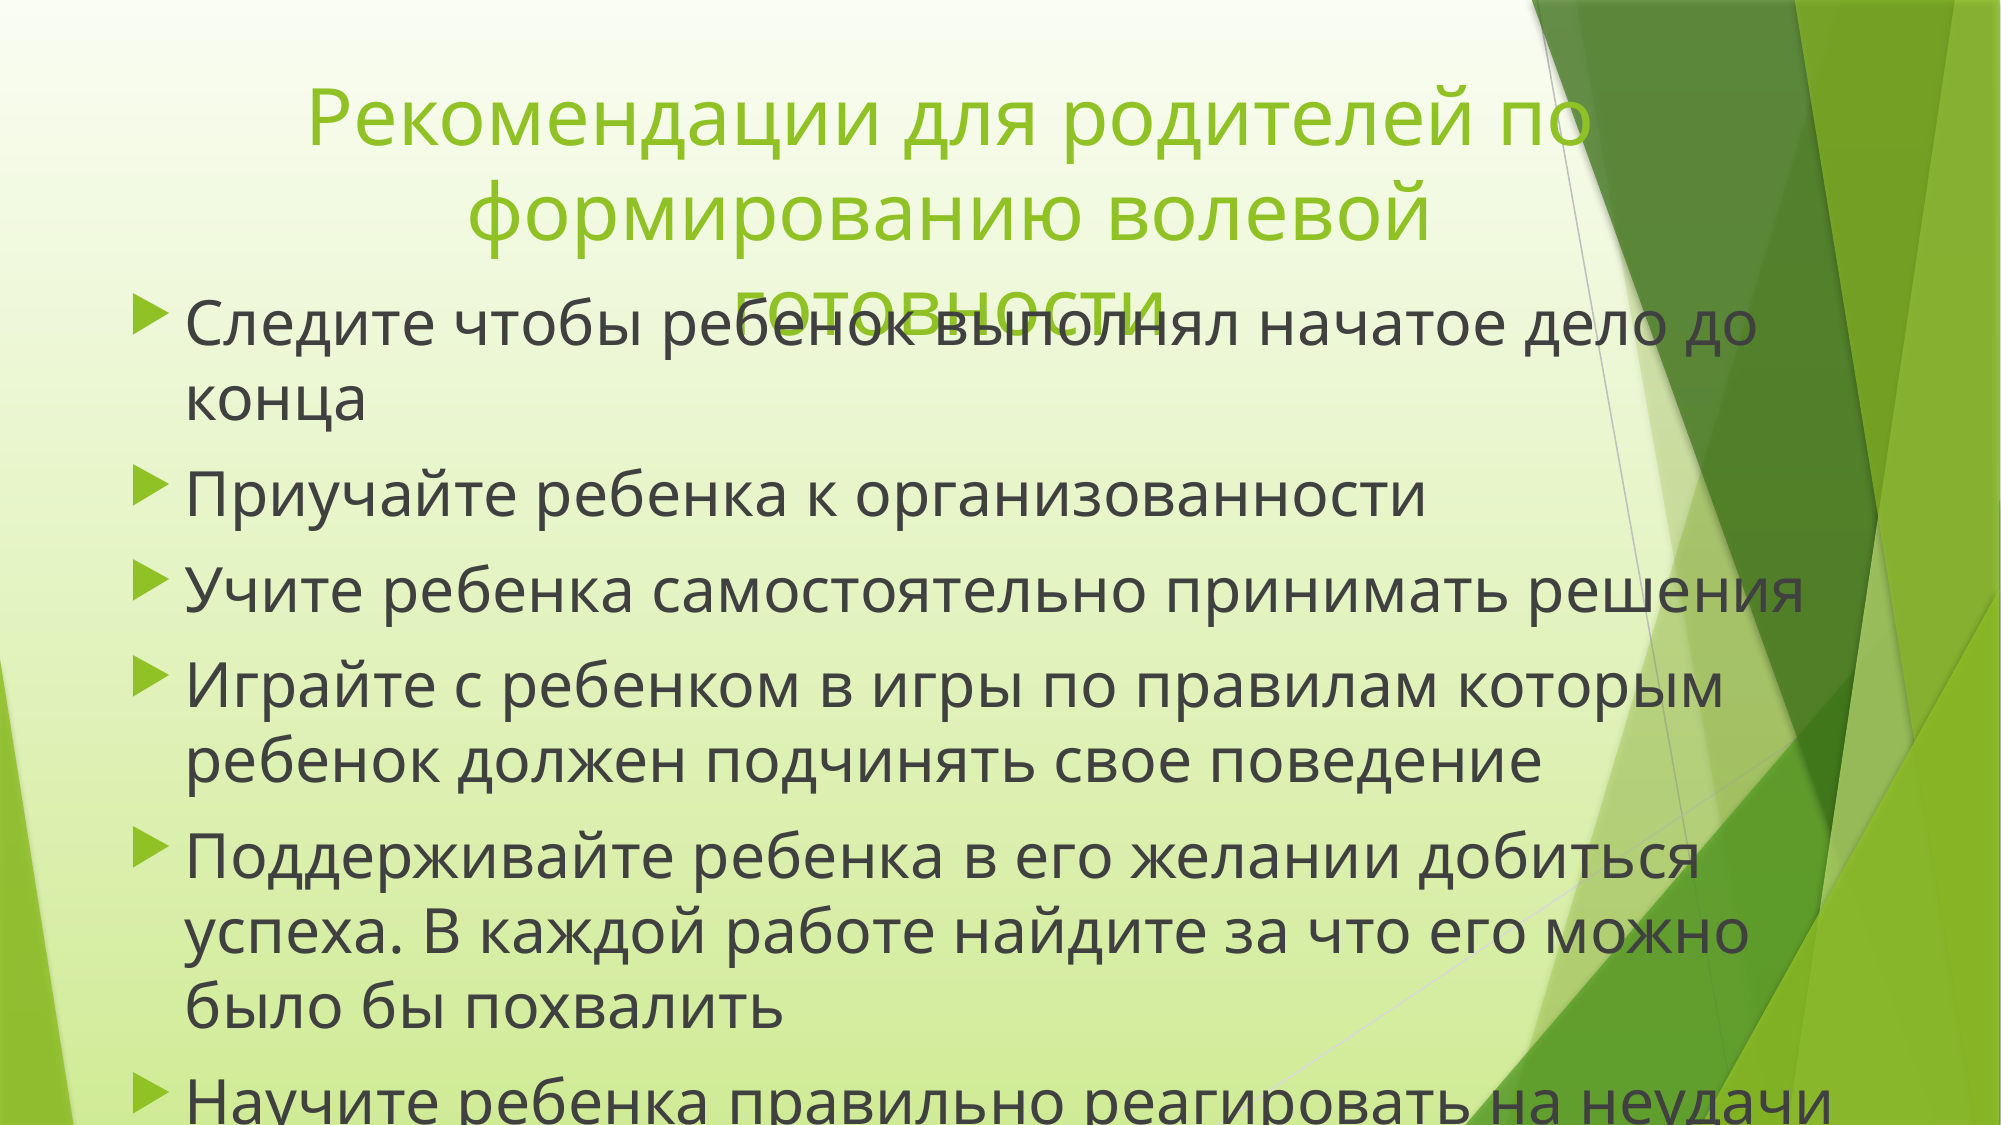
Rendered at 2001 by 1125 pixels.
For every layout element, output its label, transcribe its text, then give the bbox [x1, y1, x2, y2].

list Следите чтобы ребенок выполнял начатое дело до конца Приучайте ребенка к организованности Учите ребенка самостоятельно принимать решения Играйте с ребенком в игры по правилам которым ребенок должен подчинять свое поведение Поддерживайте ребенка в его желании добиться успеха. В каждой работе найдите за что его можно было бы похвалить Научите ребенка правильно реагировать на неудачи [113, 275, 1939, 1078]
title Рекомендации для родителей по формированию волевой готовности [245, 59, 1656, 275]
